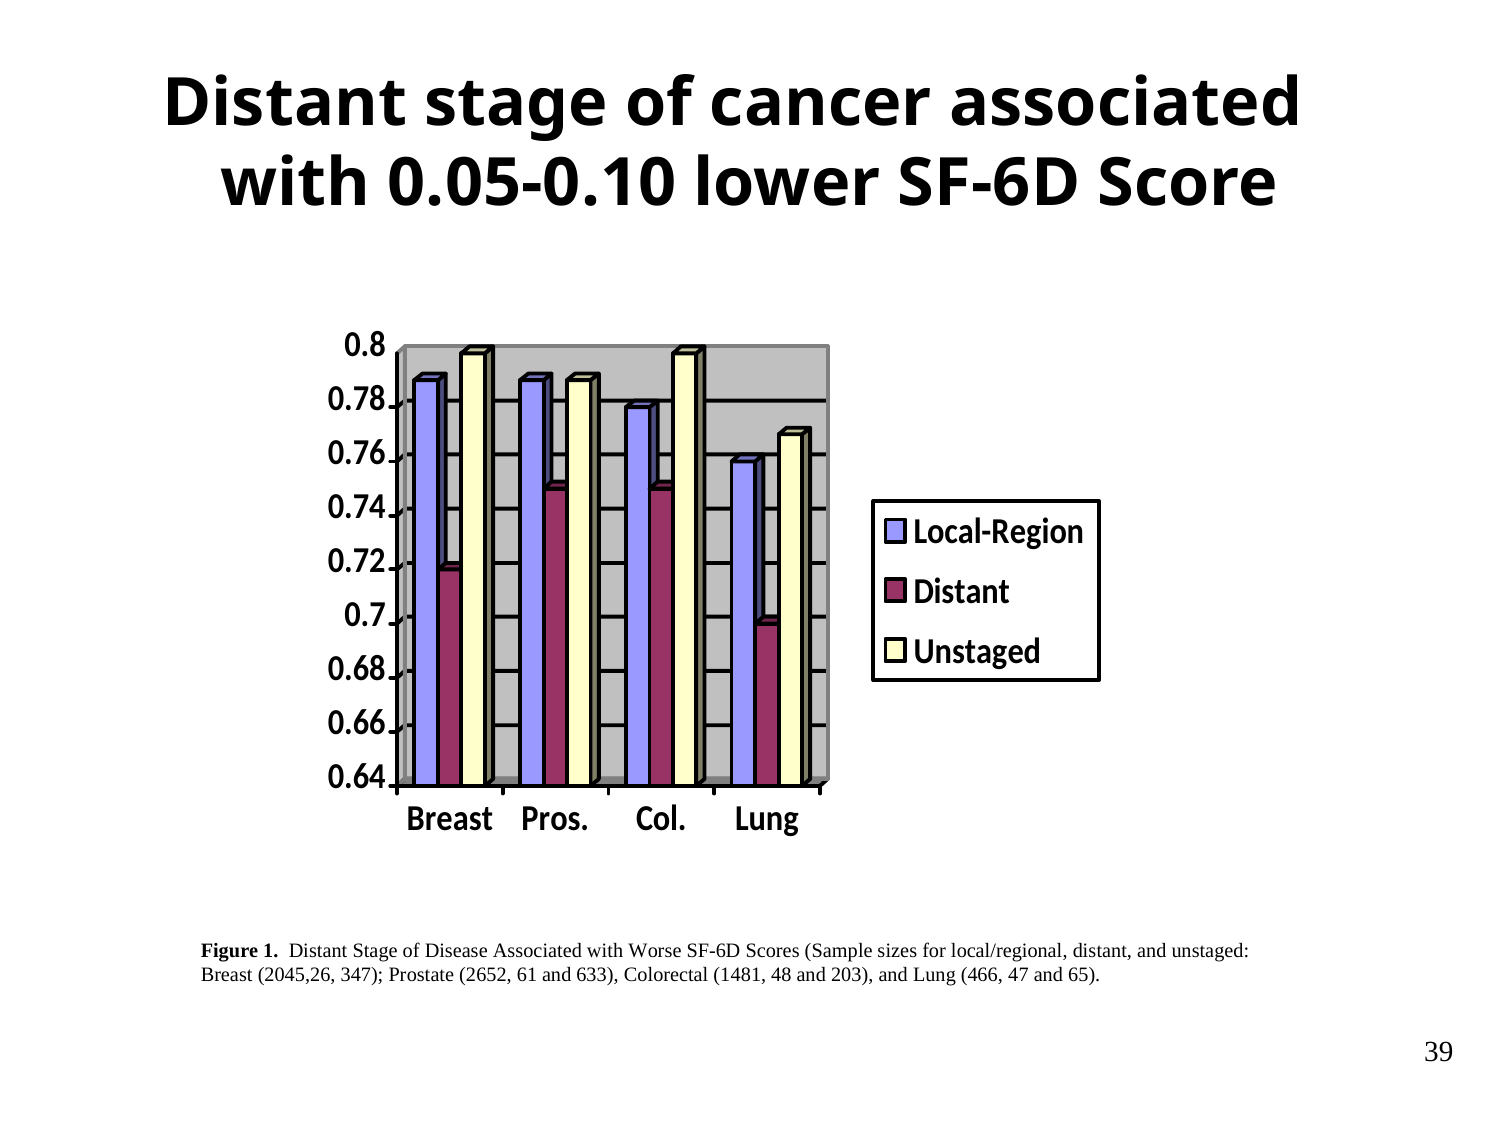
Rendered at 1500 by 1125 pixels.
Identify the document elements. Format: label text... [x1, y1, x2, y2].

slide_number 39 [1074, 1024, 1469, 1103]
title Distant stage of cancer associated with 0.05-0.10 lower SF-6D Score [0, 44, 1500, 233]
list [200, 264, 1300, 1008]
